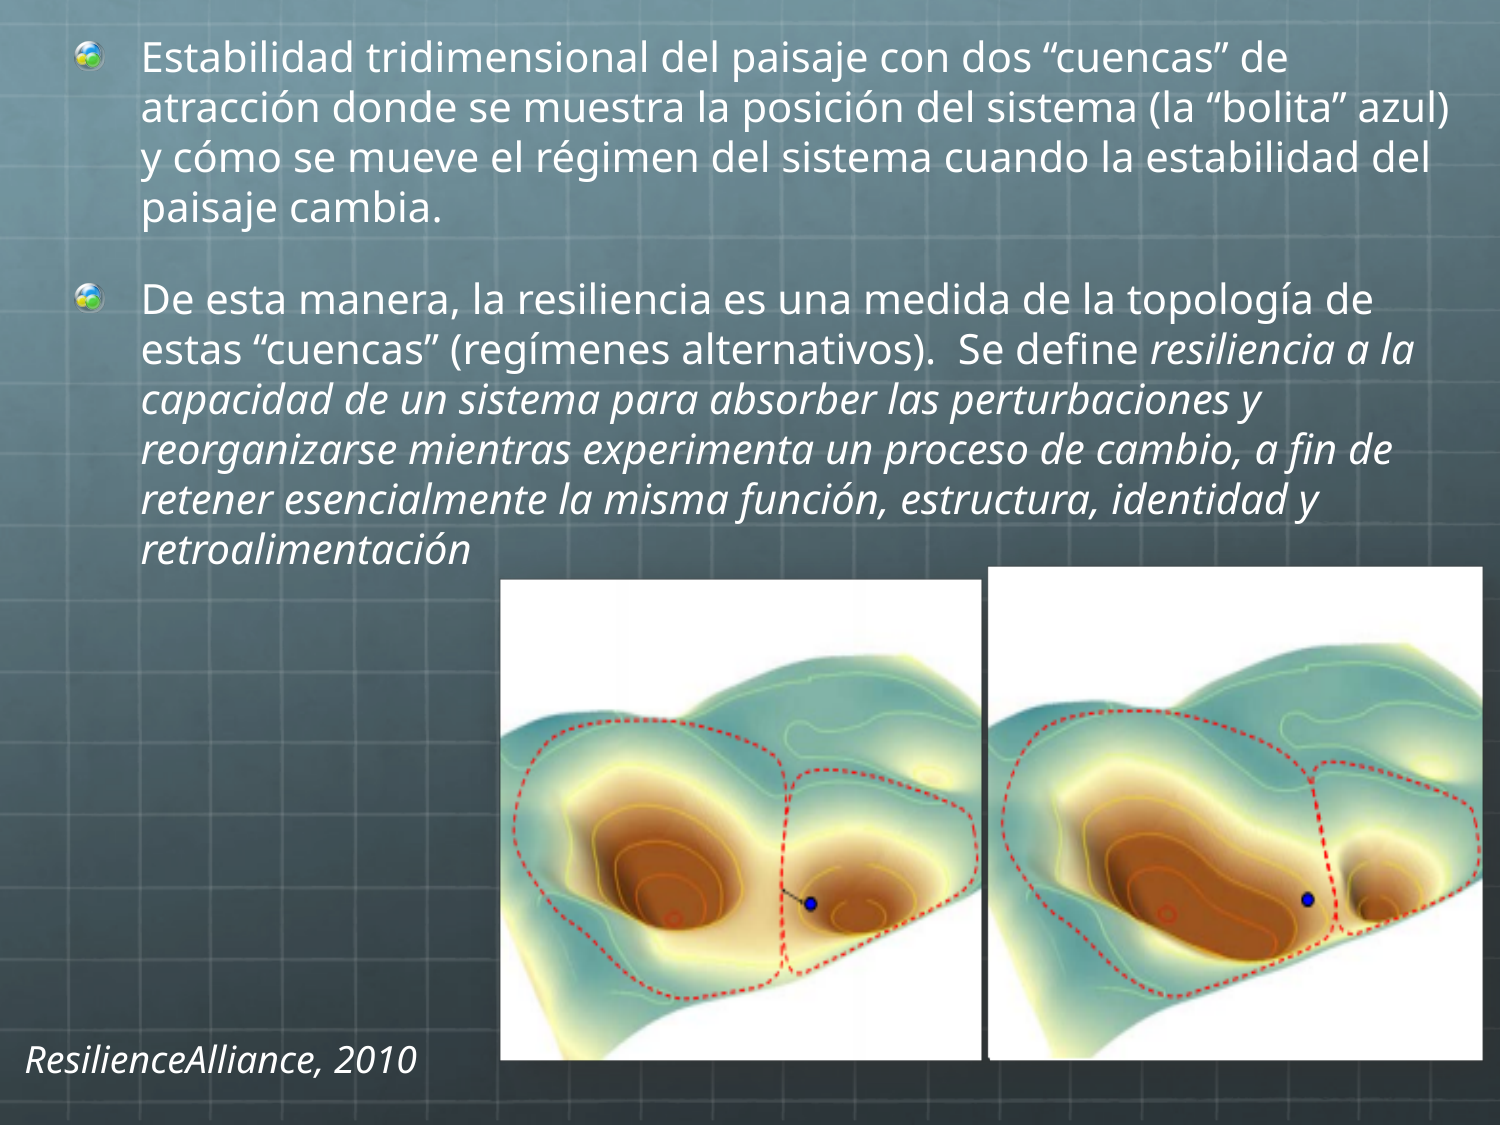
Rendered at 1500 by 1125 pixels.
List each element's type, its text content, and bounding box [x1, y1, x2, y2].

text_box ResilienceAlliance, 2010 [9, 1028, 443, 1089]
picture [0, 0, 1500, 1125]
list Estabilidad tridimensional del paisaje con dos “cuencas” de atracción donde se muestra la posición del sistema (la “bolita” azul) y cómo se mueve el régimen del sistema cuando la estabilidad del paisaje cambia. De esta manera, la resiliencia es una medida de la topología de estas “cuencas” (regímenes alternativos). Se define resiliencia a la capacidad de un sistema para absorber las perturbaciones y reorganizarse mientras experimenta un proceso de cambio, a fin de retener esencialmente la misma función, estructura, identidad y retroalimentación [59, 23, 1492, 604]
